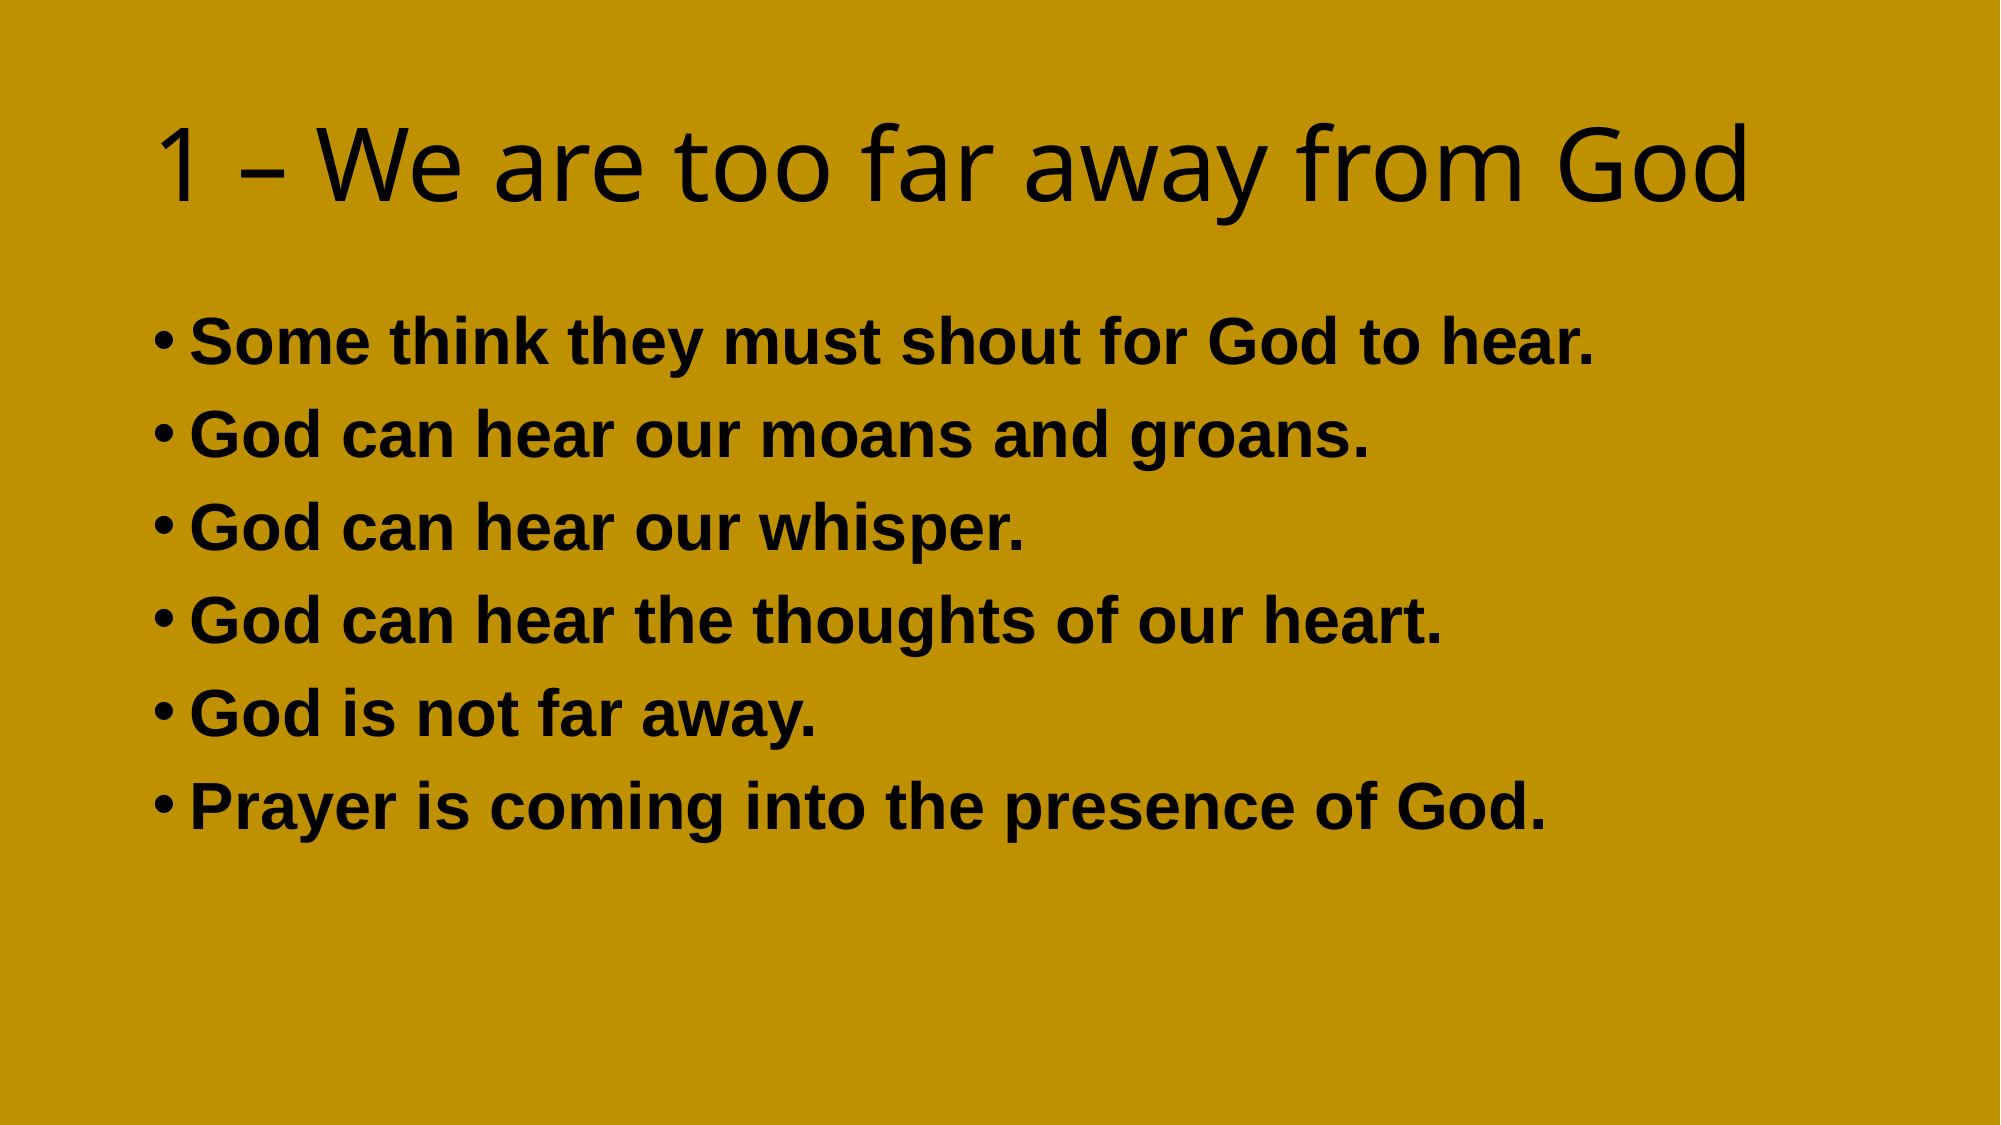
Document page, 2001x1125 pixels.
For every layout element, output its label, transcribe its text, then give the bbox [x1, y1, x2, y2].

title 1 – We are too far away from God [137, 59, 1863, 278]
list Some think they must shout for God to hear. God can hear our moans and groans. God can hear our whisper. God can hear the thoughts of our heart. God is not far away. Prayer is coming into the presence of God. [137, 299, 1863, 1014]
